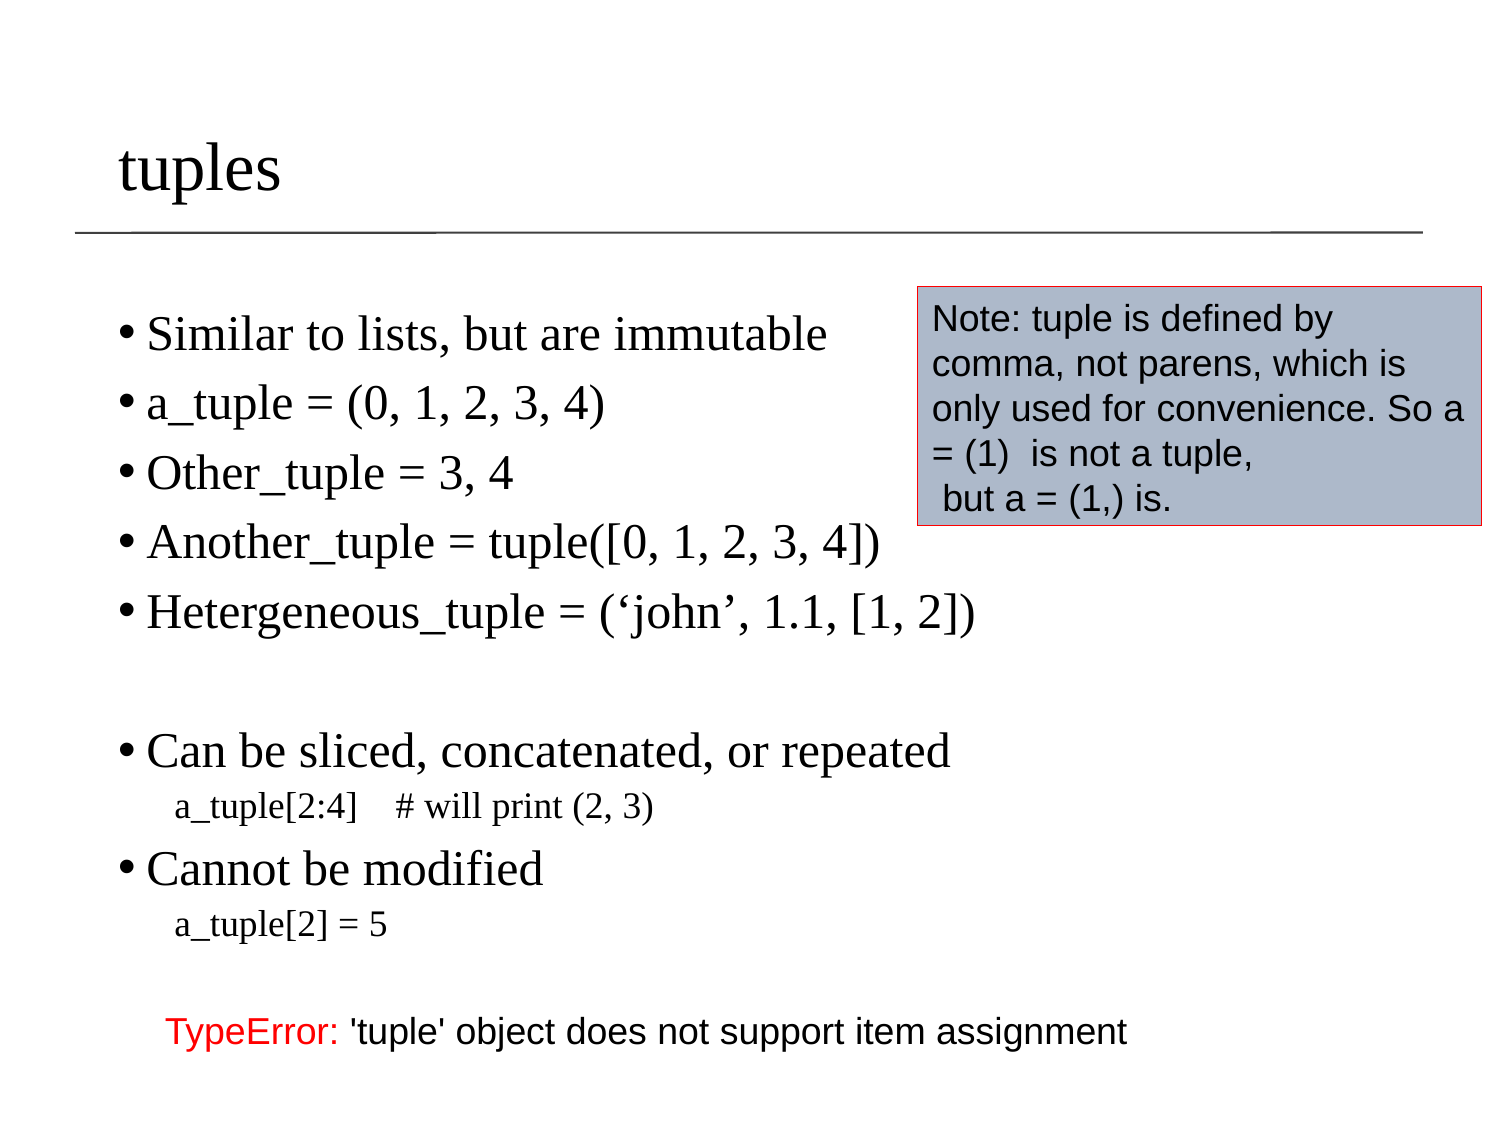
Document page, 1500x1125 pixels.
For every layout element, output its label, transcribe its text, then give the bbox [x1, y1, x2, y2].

text_box TypeError: 'tuple' object does not support item assignment [149, 999, 1350, 1060]
title tuples [103, 59, 1397, 278]
text_box Note: tuple is defined by comma, not parens, which is only used for convenience. So a = (1) is not a tuple, but a = (1,) is. [917, 286, 1482, 526]
list Similar to lists, but are immutable a_tuple = (0, 1, 2, 3, 4) Other_tuple = 3, 4 Another_tuple = tuple([0, 1, 2, 3, 4]) Hetergeneous_tuple = (‘john’, 1.1, [1, 2]) Can be sliced, concatenated, or repeated a_tuple[2:4] # will print (2, 3) Cannot be modified a_tuple[2] = 5 [103, 299, 1397, 1014]
